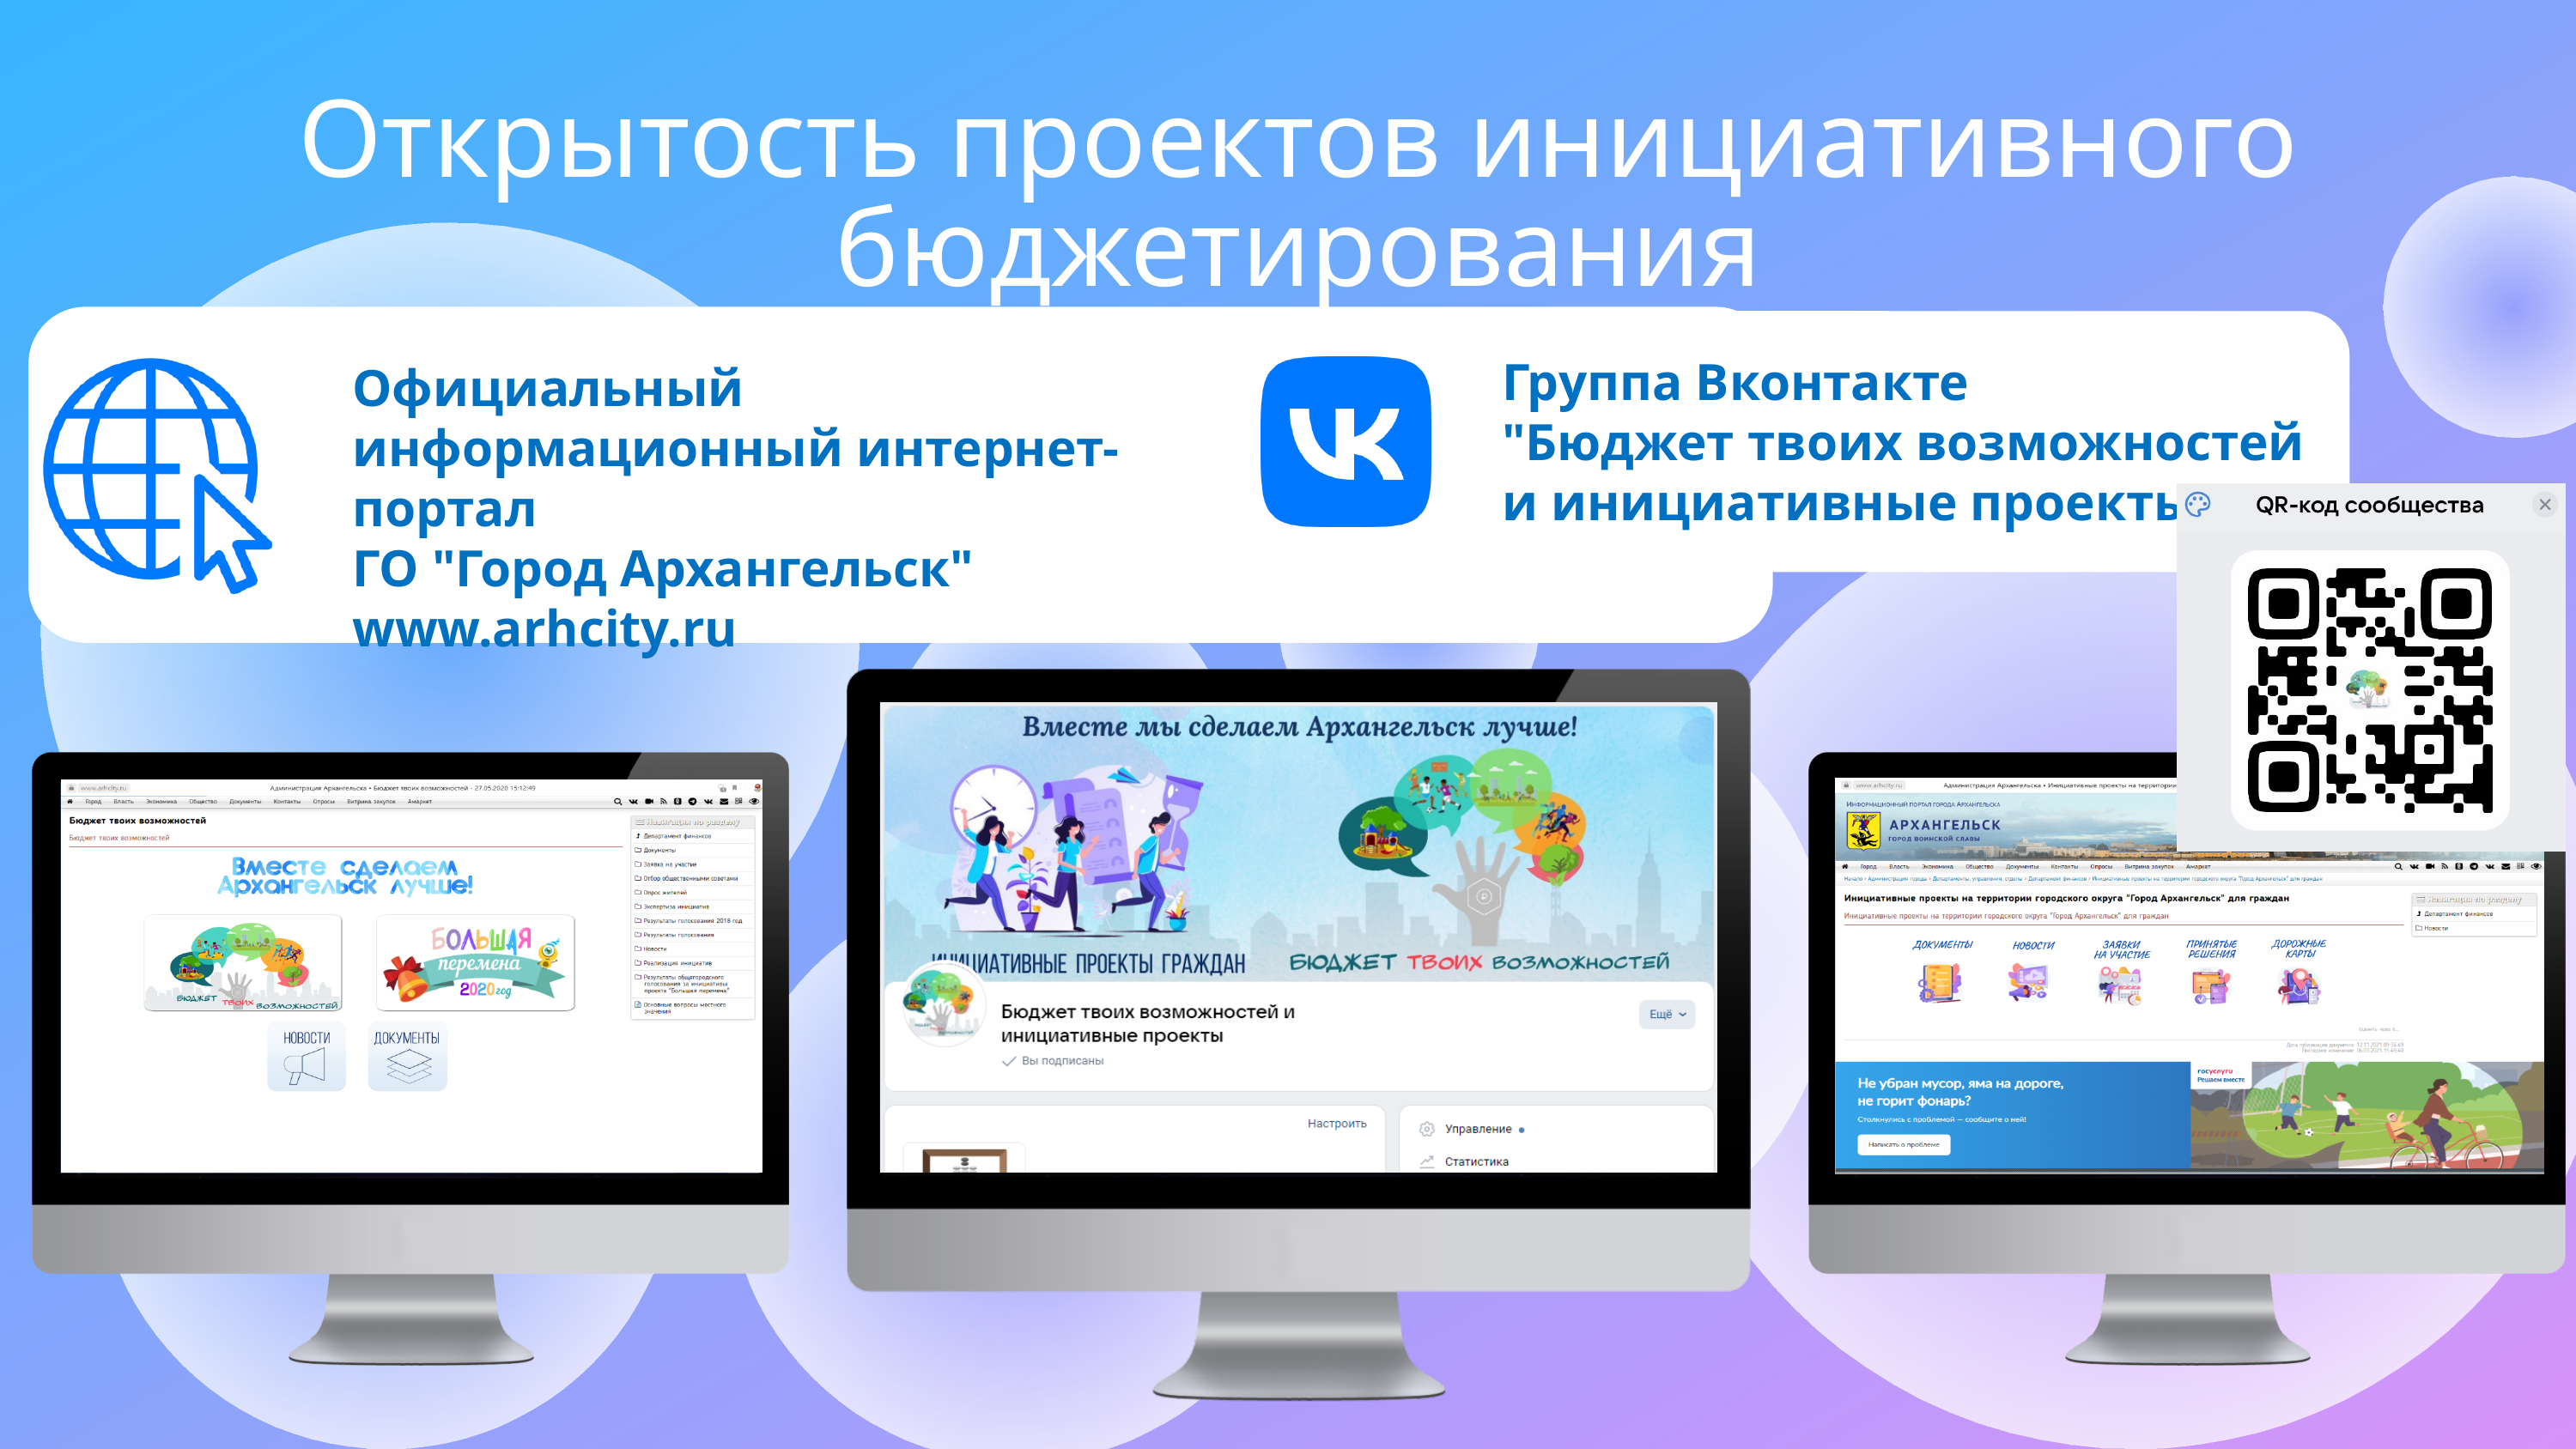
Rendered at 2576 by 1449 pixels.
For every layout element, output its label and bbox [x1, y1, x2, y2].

text_box [29, 308, 1771, 641]
text_box [1231, 312, 2348, 571]
text_box [32, 751, 789, 1375]
text_box [847, 669, 1751, 1412]
picture [0, 0, 2576, 1449]
